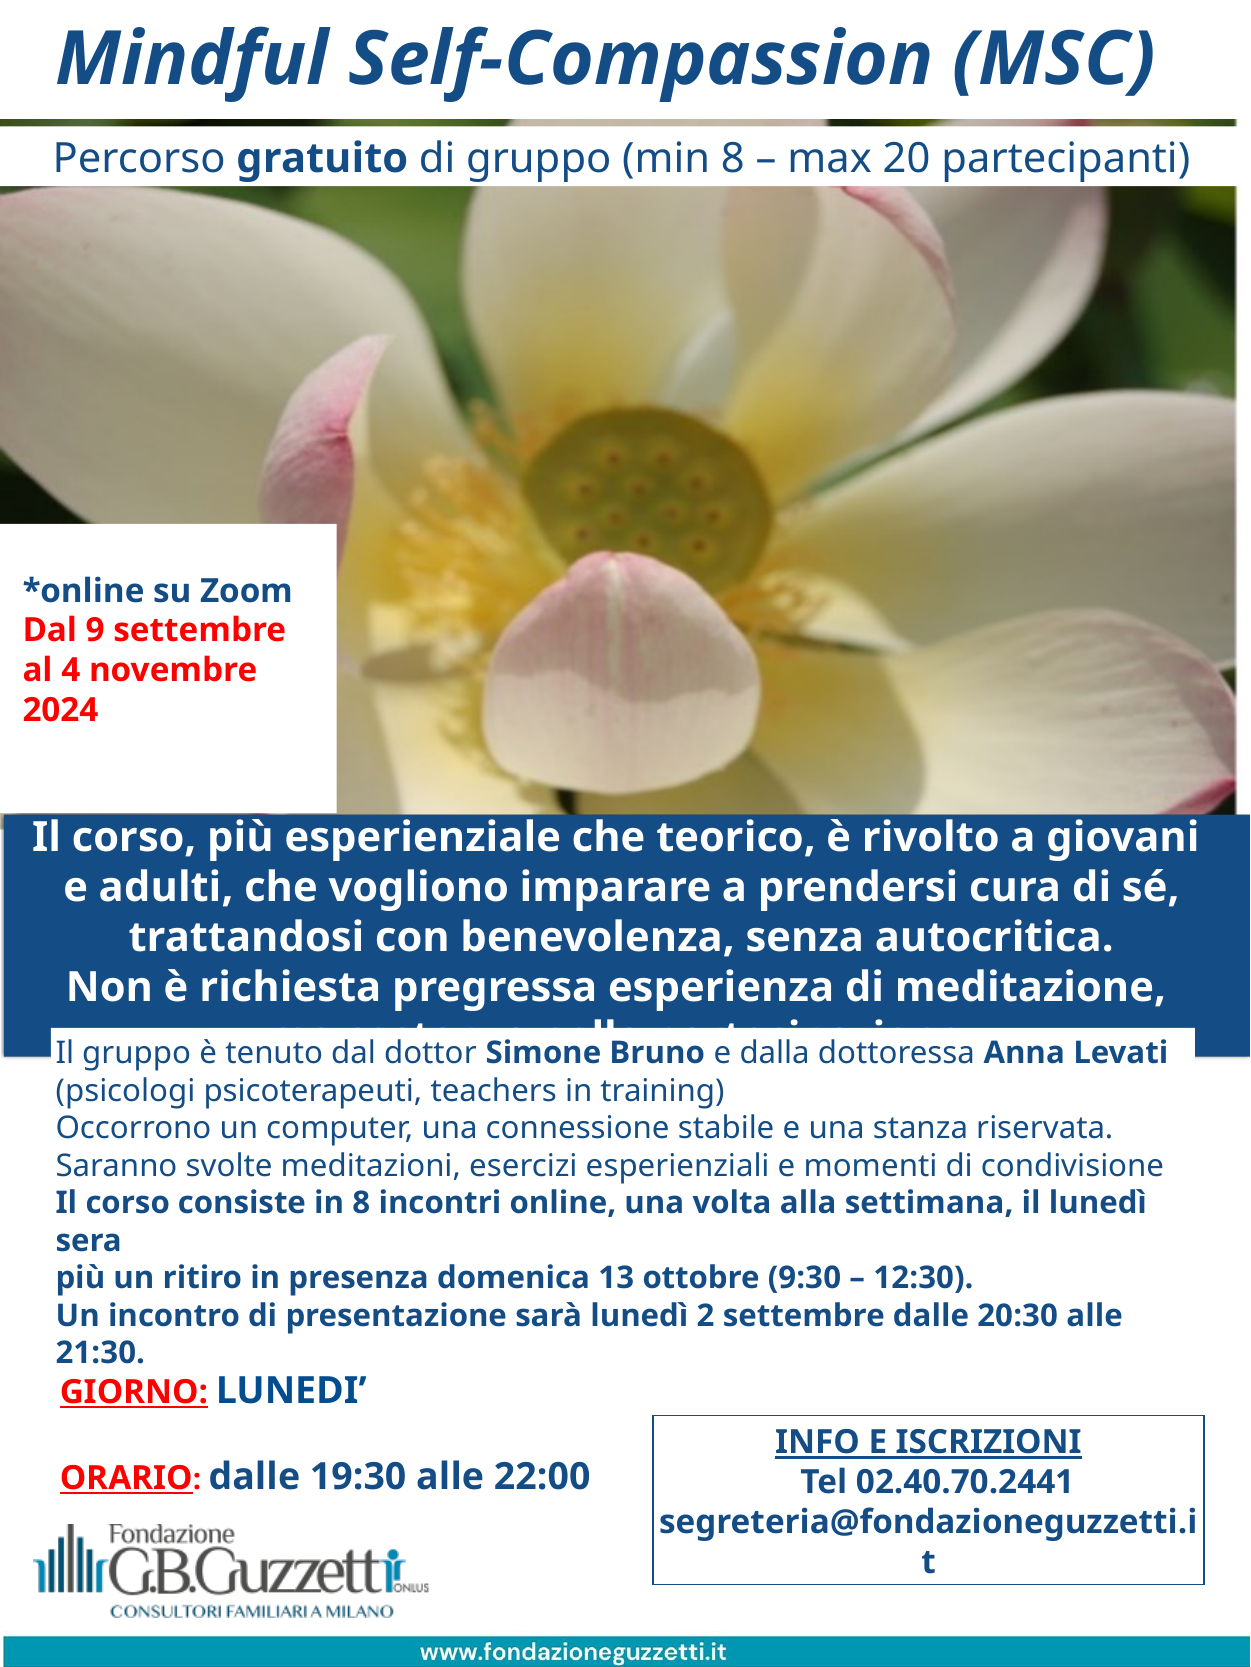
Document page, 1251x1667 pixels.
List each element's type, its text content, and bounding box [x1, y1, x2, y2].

text_box Il gruppo è tenuto dal dottor Simone Bruno e dalla dottoressa Anna Levati (psicologi psicoterapeuti, teachers in training) Occorrono un computer, una connessione stabile e una stanza riservata. Saranno svolte meditazioni, esercizi esperienziali e momenti di condivisione Il corso consiste in 8 incontri online, una volta alla settimana, il lunedì sera più un ritiro in presenza domenica 13 ottobre (9:30 – 12:30). Un incontro di presentazione sarà lunedì 2 settembre dalle 20:30 alle 21:30. [50, 1027, 1195, 1375]
picture [0, 119, 1245, 835]
picture [3, 1631, 1250, 1667]
text_box [1245, 814, 1250, 1057]
text_box GIORNO: LUNEDI’ ORARIO: dalle 19:30 alle 22:00 [54, 1325, 1063, 1553]
picture [32, 1524, 430, 1618]
text_box Il corso, più esperienziale che teorico, è rivolto a giovani e adulti, che vogliono imparare a prendersi cura di sé, trattandosi con benevolenza, senza autocritica. Non è richiesta pregressa esperienza di meditazione, ma costanza nella partecipazione. [0, 841, 1245, 1065]
text_box Mindful Self-Compassion (MSC) [50, 5, 1214, 105]
text_box INFO E ISCRIZIONI Tel 02.40.70.2441 segreteria@fondazioneguzzetti.it [653, 1415, 1205, 1585]
